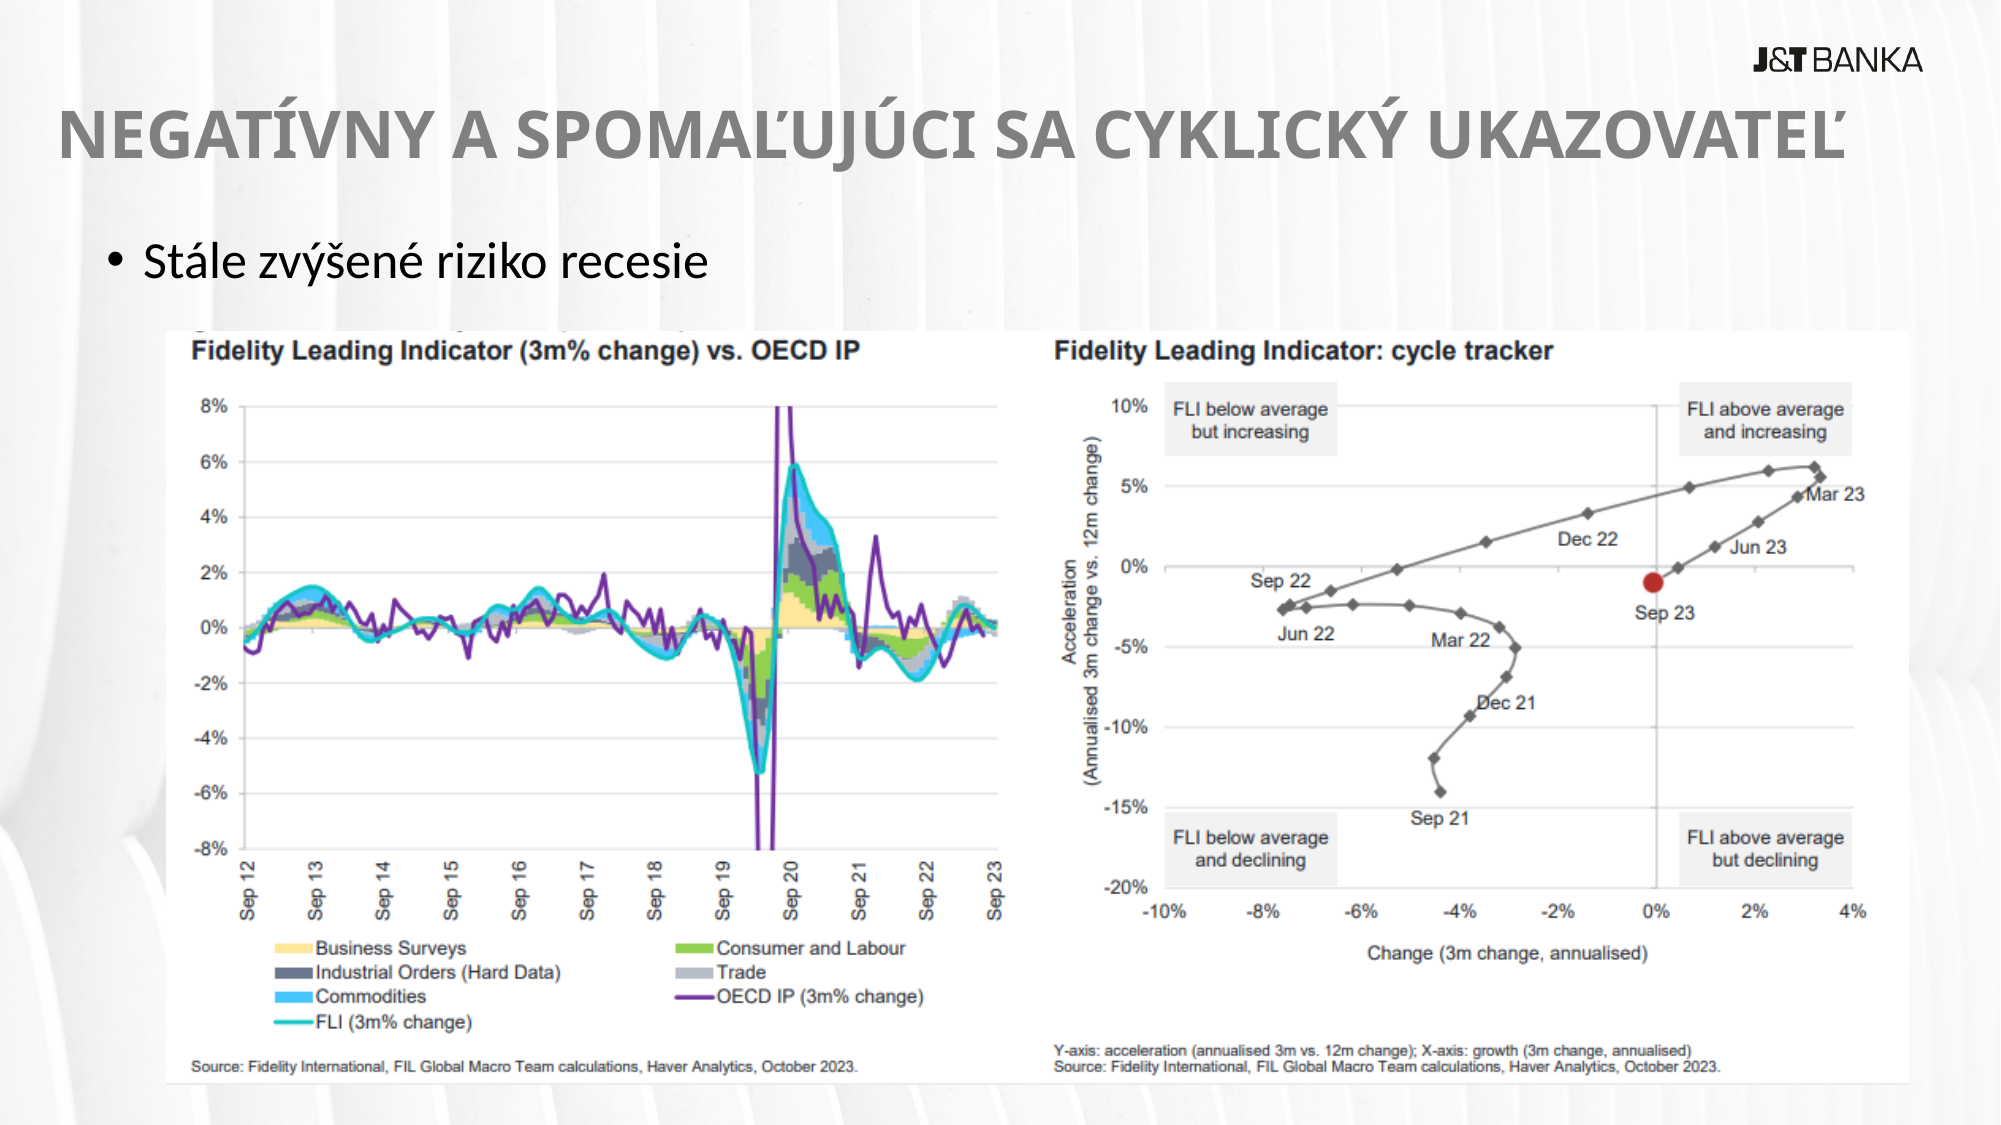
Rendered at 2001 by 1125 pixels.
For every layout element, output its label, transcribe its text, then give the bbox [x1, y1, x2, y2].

picture [0, 0, 2001, 1125]
list Stále zvýšené riziko recesie [91, 226, 1817, 940]
title NEGATÍVNY A SPOMAĽUJÚCI SA CYKLICKÝ UKAZOVATEĽ [41, 72, 1959, 202]
